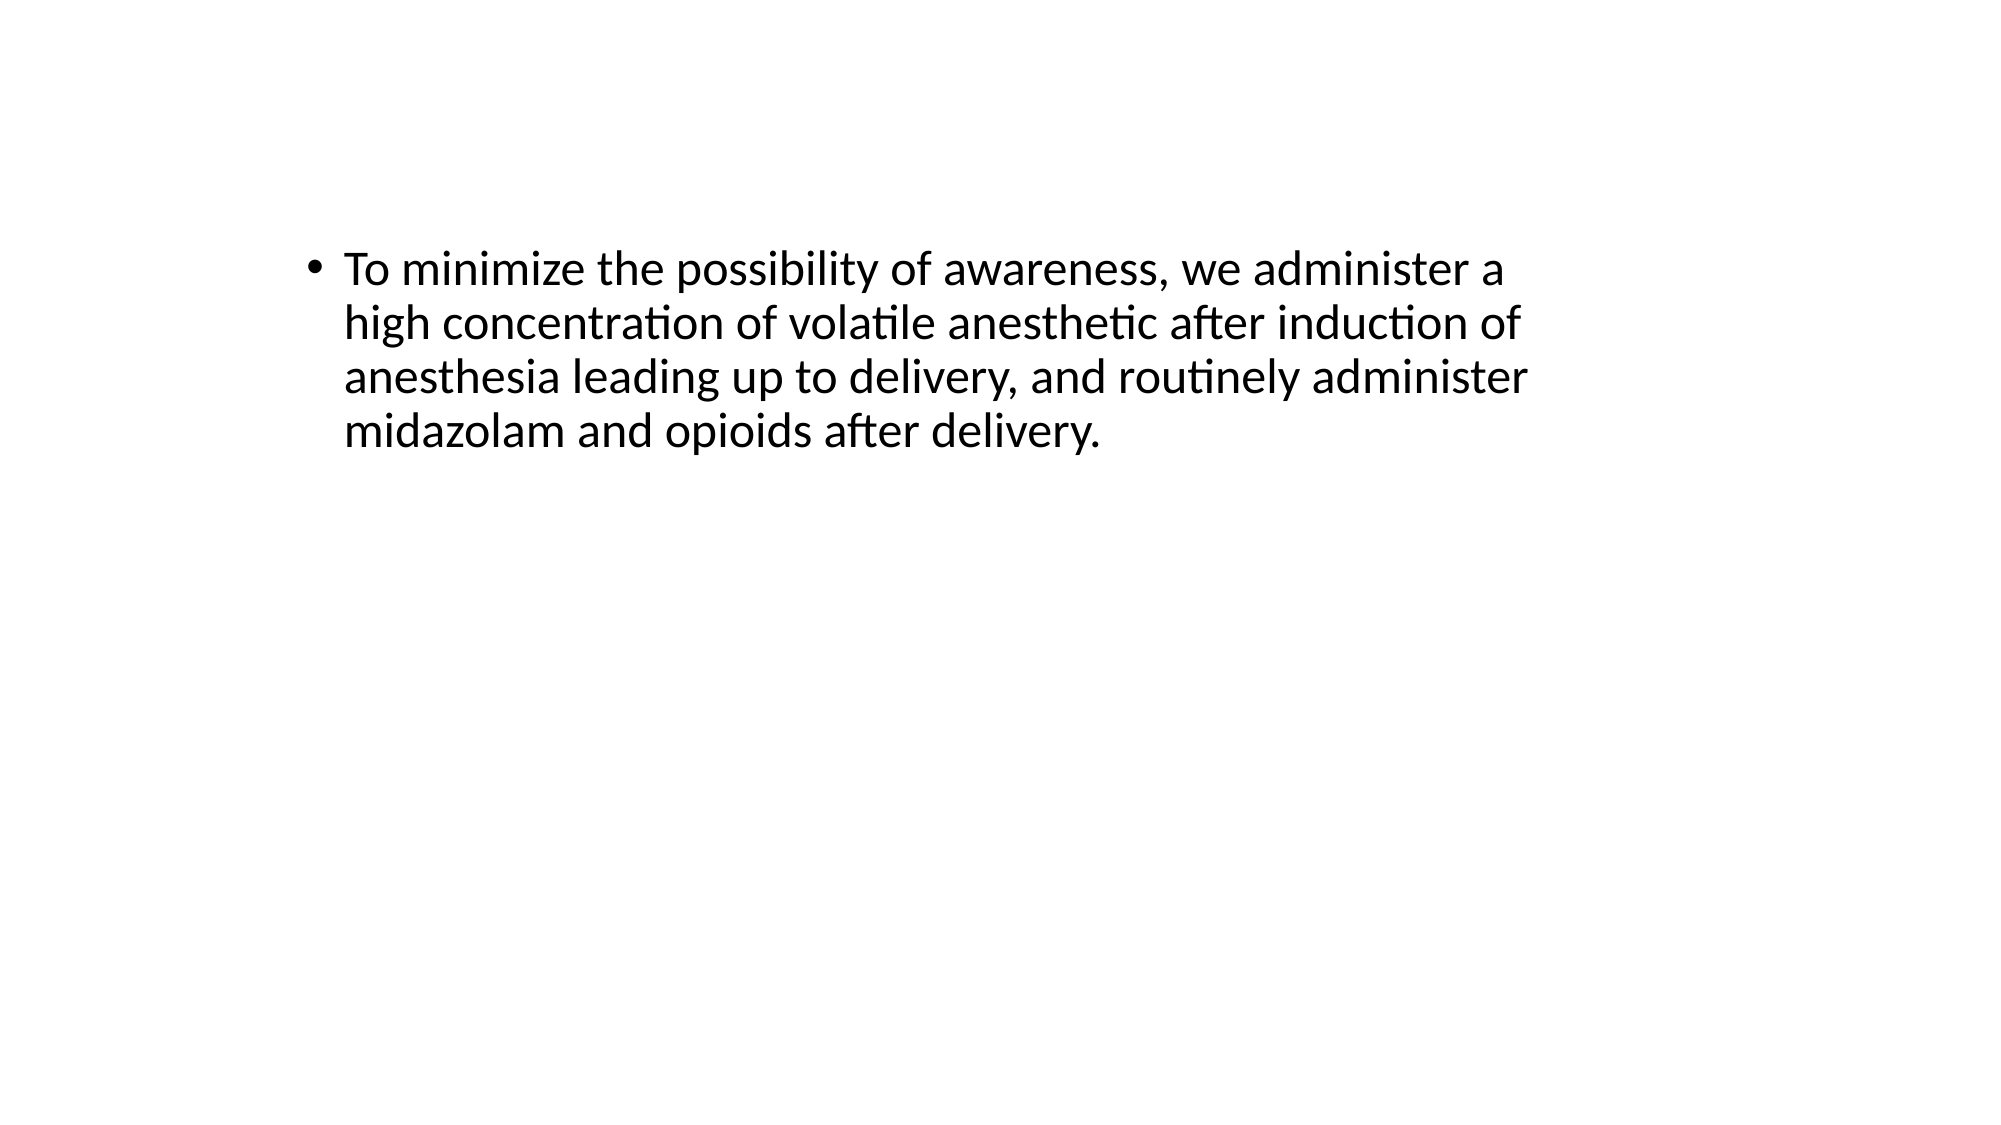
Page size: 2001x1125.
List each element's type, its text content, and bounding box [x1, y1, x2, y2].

list To minimize the possibility of awareness, we administer a high concentration of volatile anesthetic after induction of anesthesia leading up to delivery, and routinely administer midazolam and opioids after delivery. [291, 235, 1585, 949]
